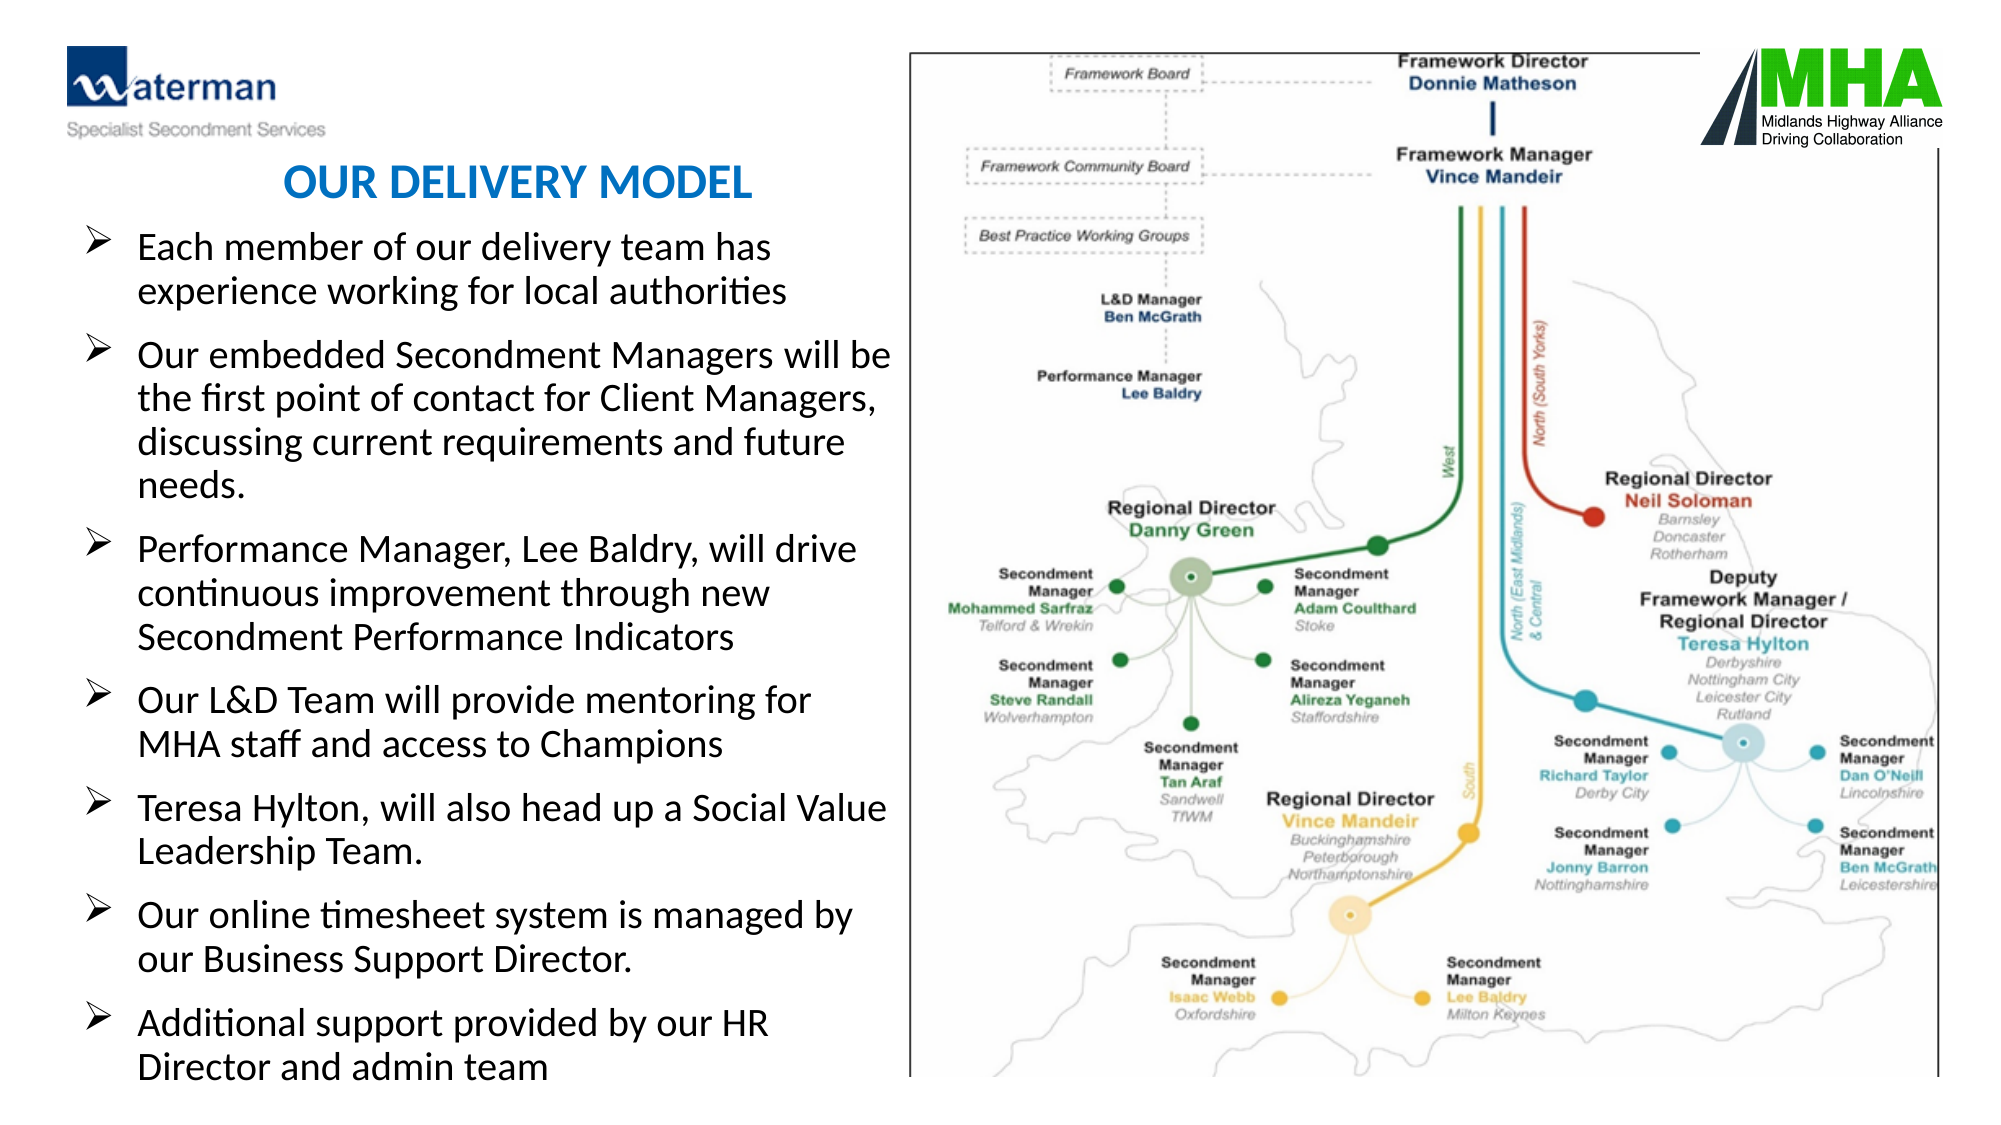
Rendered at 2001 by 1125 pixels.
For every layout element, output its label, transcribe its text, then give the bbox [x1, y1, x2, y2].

text_box OUR DELIVERY MODEL [170, 147, 866, 216]
picture [908, 48, 1943, 1077]
subtitle Each member of our delivery team has experience working for local authorities Our embedded Secondment Managers will be the first point of contact for Client Managers, discussing current requirements and future needs. Performance Manager, Lee Baldry, will drive continuous improvement through new Secondment Performance Indicators Our L&D Team will provide mentoring for MHA staff and access to Champions Teresa Hylton, will also head up a Social Value Leadership Team. Our online timesheet system is managed by our Business Support Director. Additional support provided by our HR Director and admin team [67, 218, 909, 1104]
picture [67, 46, 328, 146]
